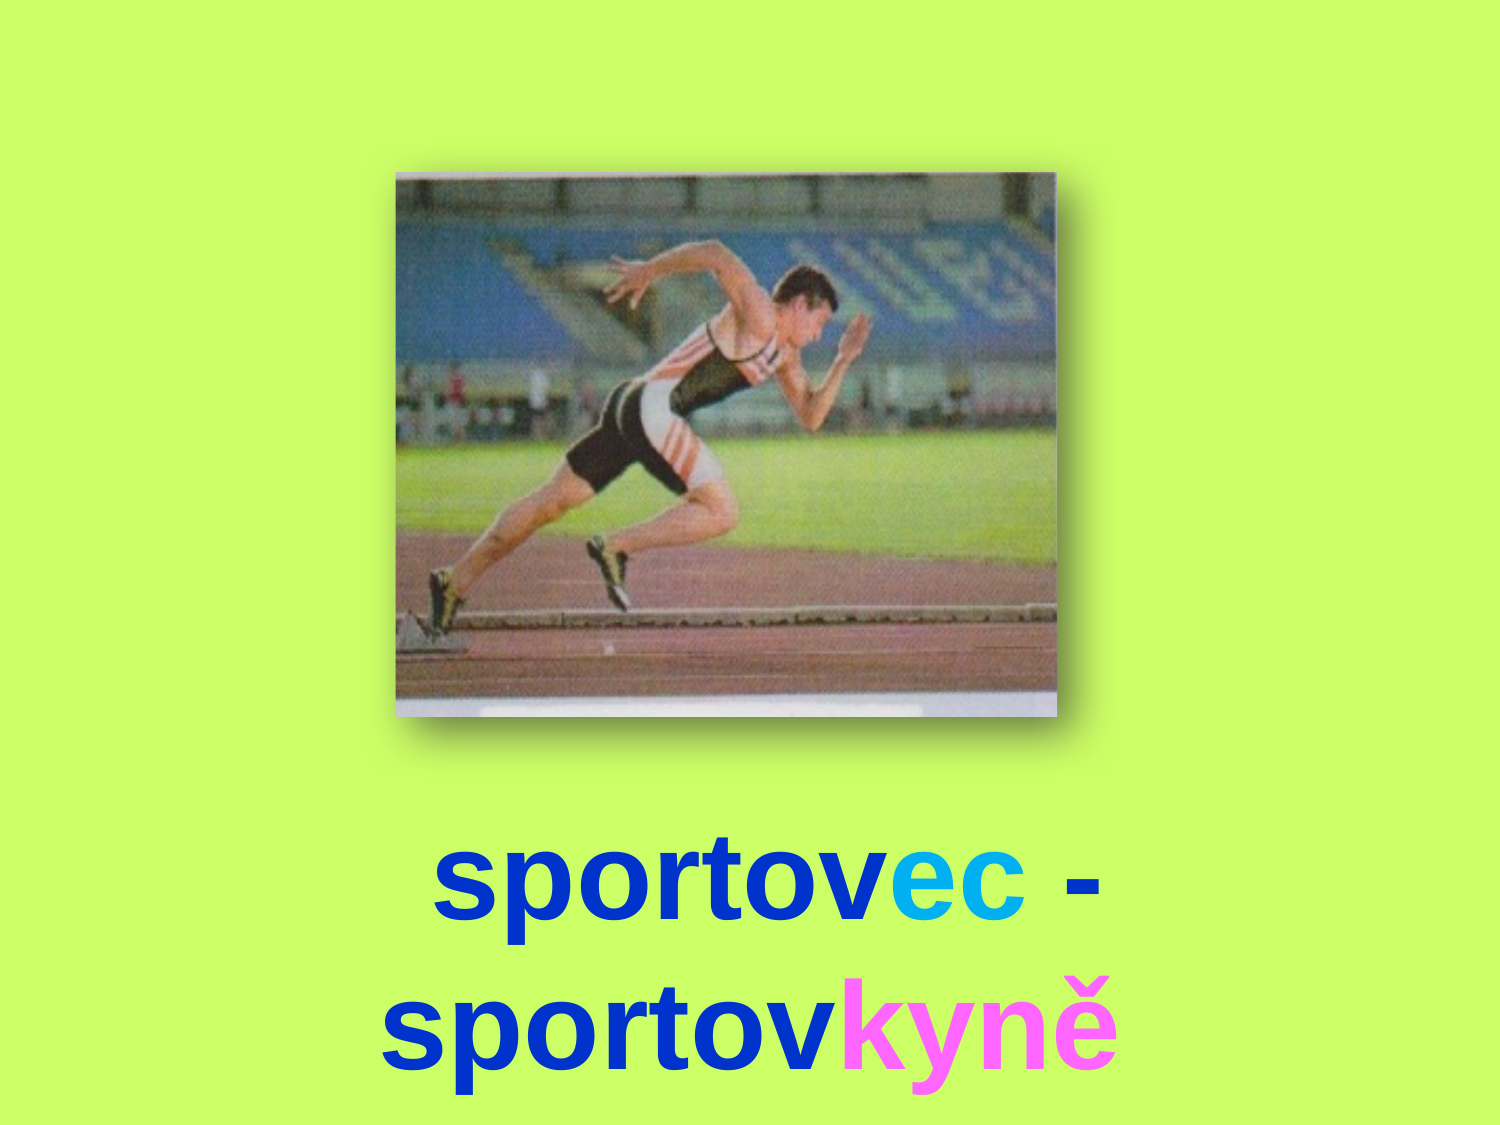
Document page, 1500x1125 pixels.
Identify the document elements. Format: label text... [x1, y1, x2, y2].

text_box sportovec - sportovkyně [0, 786, 1500, 1102]
picture [395, 172, 1058, 717]
